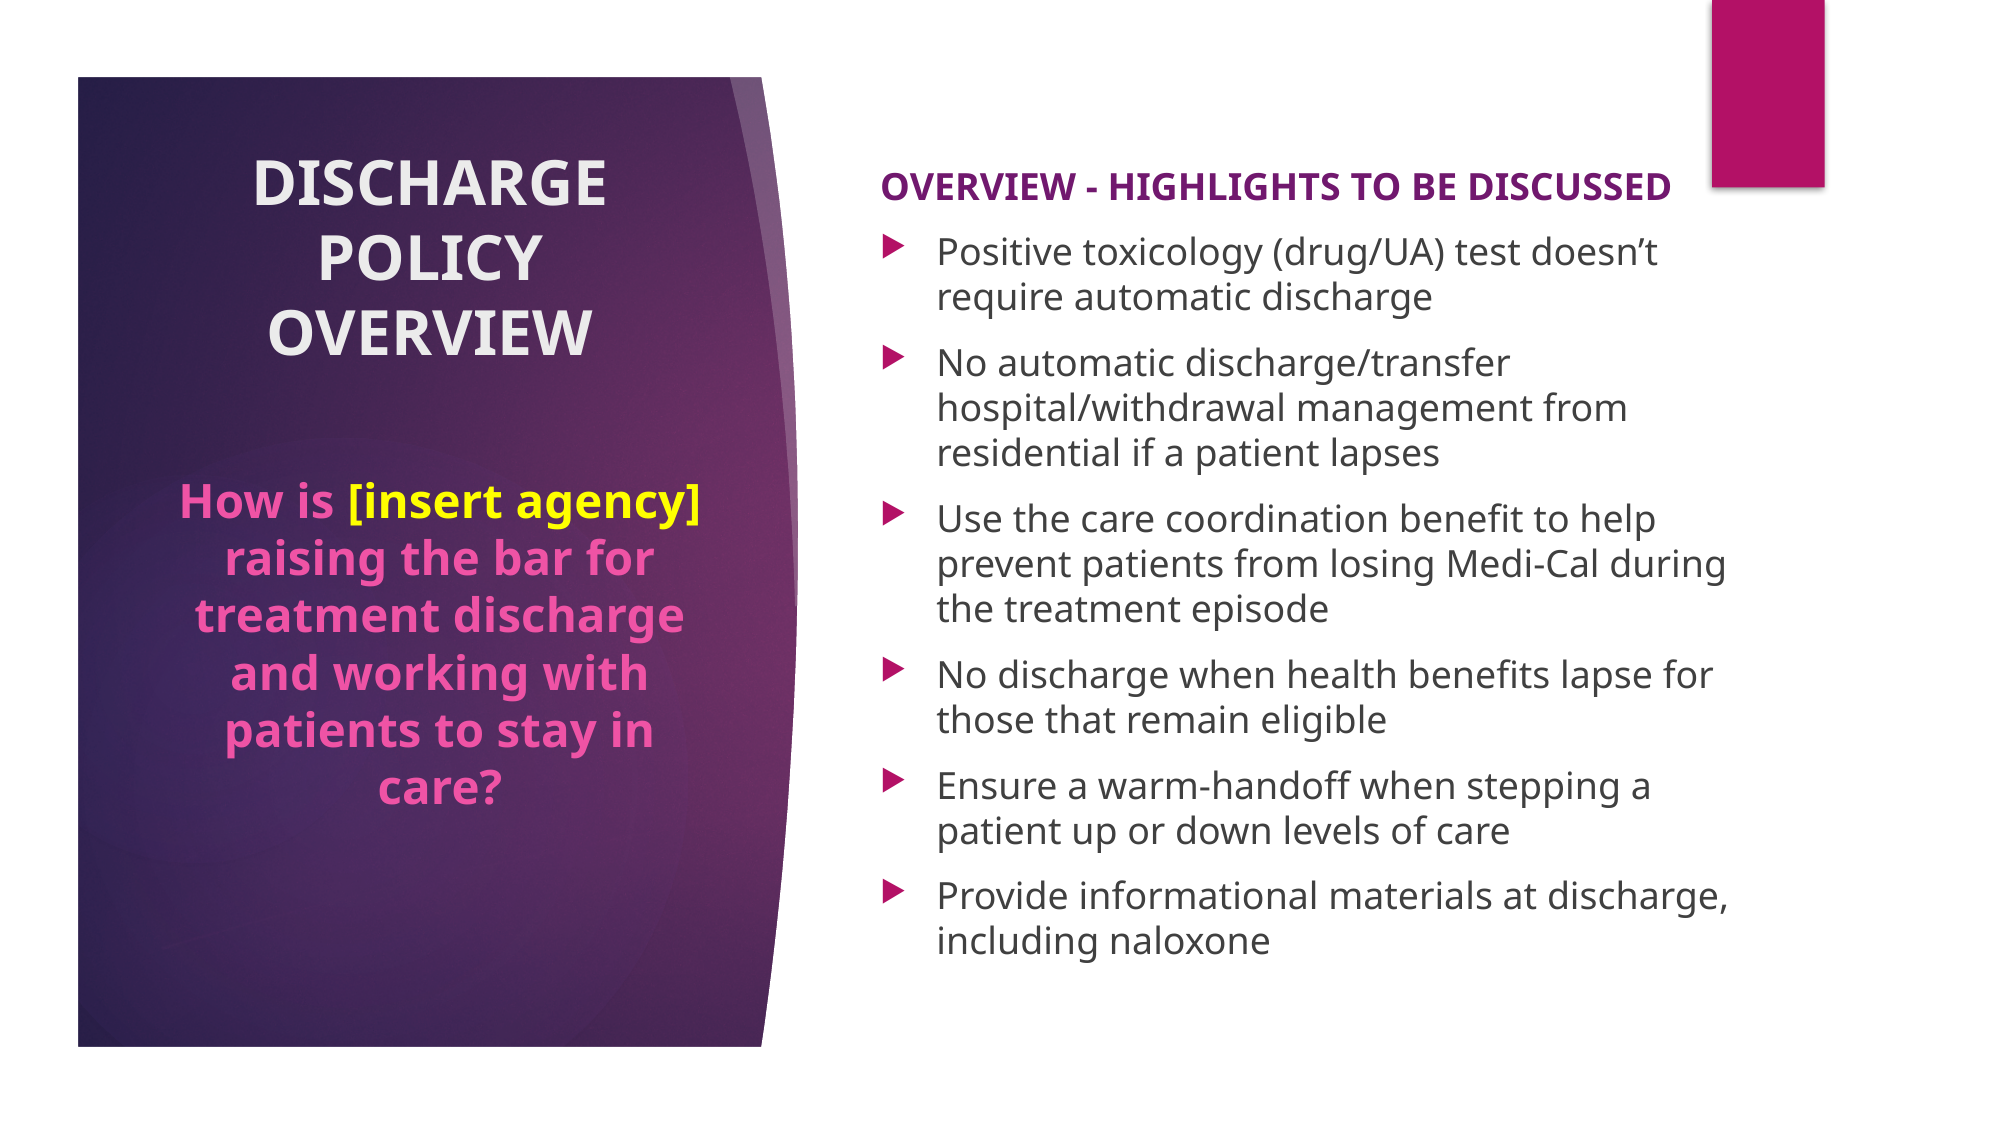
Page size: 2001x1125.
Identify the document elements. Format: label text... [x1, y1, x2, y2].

title DISCHARGE POLICY OVERVIEW [201, 152, 660, 376]
list OVERVIEW - HIGHLIGHTS TO BE DISCUSSED Positive toxicology (drug/UA) test doesn’t require automatic discharge​ No automatic discharge/transfer hospital/withdrawal management from residential​ if a patient lapses Use the care coordination benefit to help prevent patients from losing Medi-Cal during the treatment episode​ No discharge when health benefits lapse for those that remain eligible​ Ensure a warm-handoff when stepping a patient up or down levels of care​ Provide informational materials at discharge, including naloxone [865, 104, 1776, 1021]
list How is [insert agency] raising the bar for treatment discharge and working with patients to stay in care? [157, 463, 723, 829]
